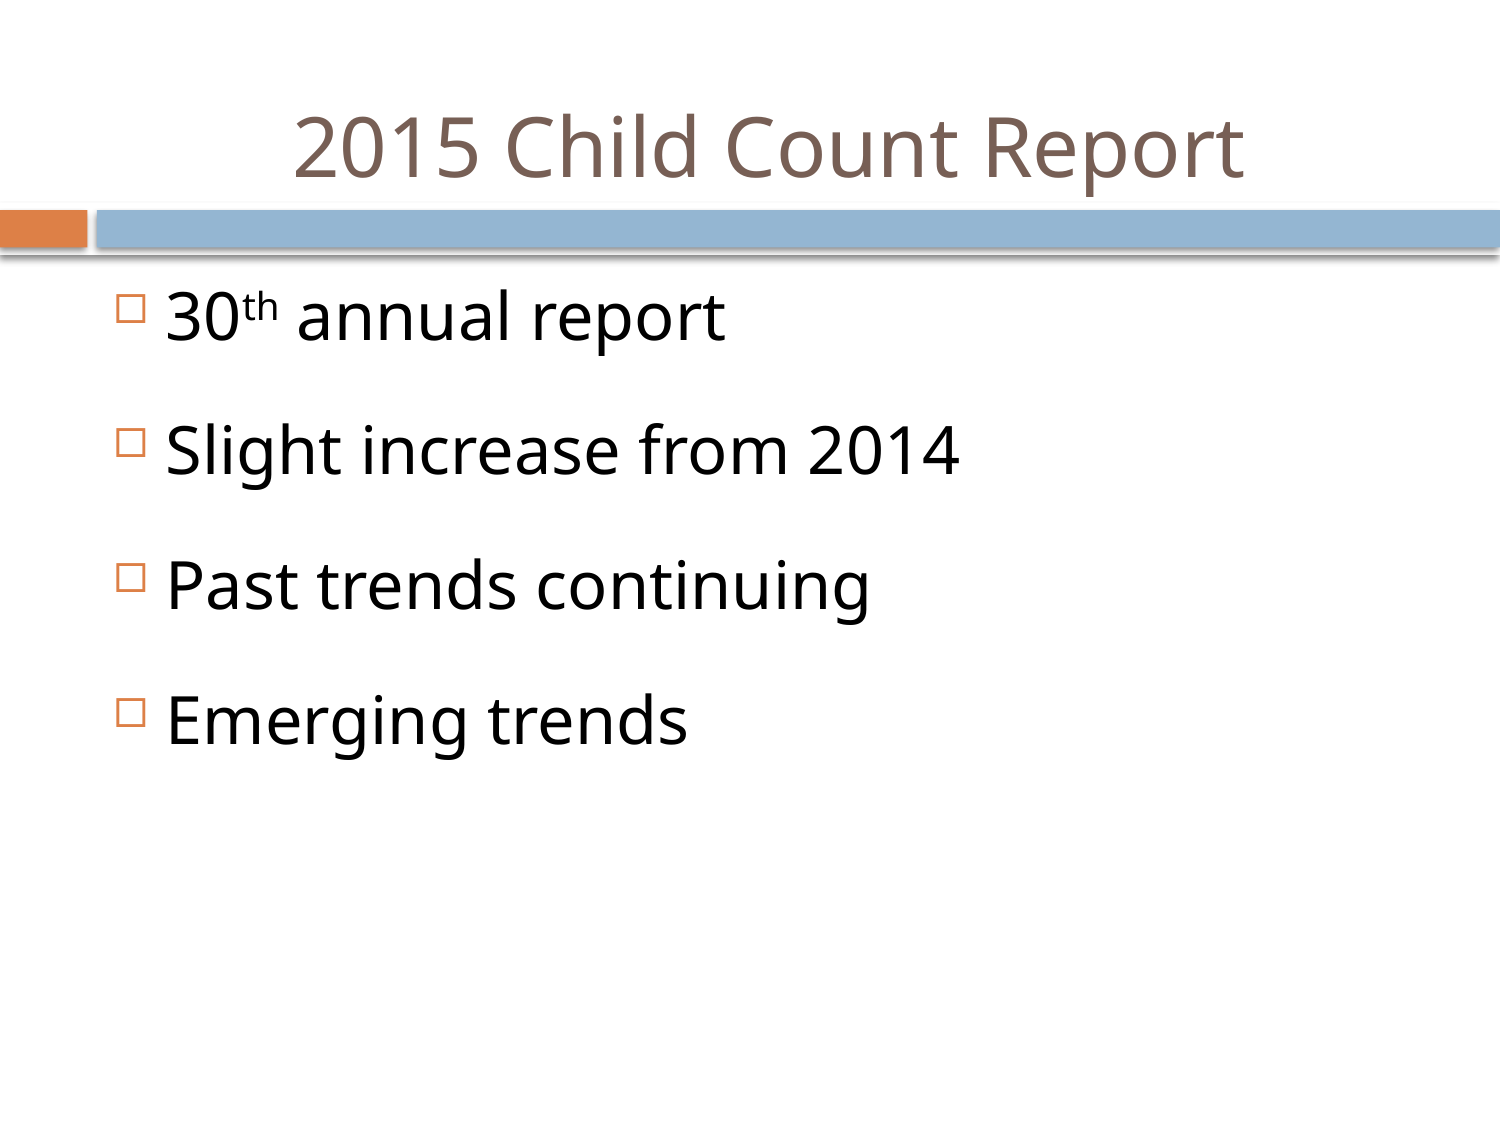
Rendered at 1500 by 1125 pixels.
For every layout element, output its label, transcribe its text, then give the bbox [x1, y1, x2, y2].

title 2015 Child Count Report [100, 37, 1438, 200]
list 30th annual report Slight increase from 2014 Past trends continuing Emerging trends [98, 226, 1436, 964]
